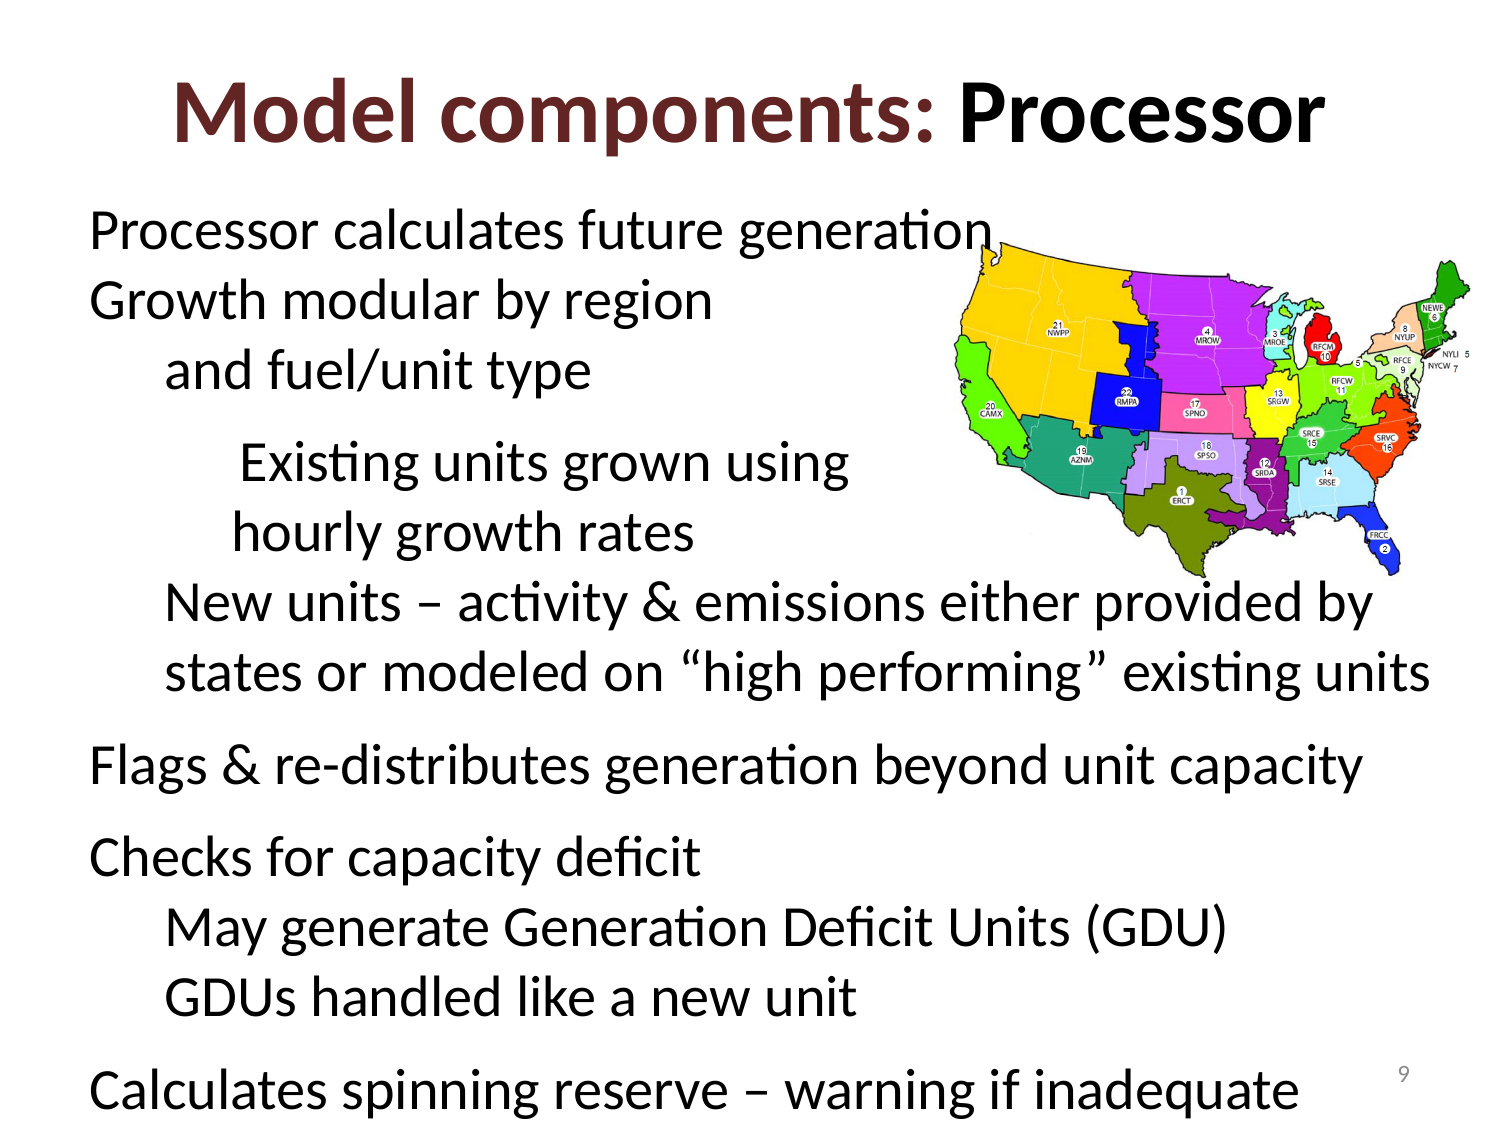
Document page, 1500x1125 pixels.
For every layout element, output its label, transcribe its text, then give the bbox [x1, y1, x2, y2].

slide_number 9 [1074, 1042, 1425, 1103]
picture [949, 242, 1476, 588]
text_box Processor calculates future generation Growth modular by region and fuel/unit type Existing units grown using hourly growth rates New units – activity & emissions either provided by states or modeled on “high performing” existing units Flags & re-distributes generation beyond unit capacity Checks for capacity deficit May generate Generation Deficit Units (GDU) GDUs handled like a new unit Calculates spinning reserve – warning if inadequate Emission calculations and cap checks [0, 183, 1500, 1125]
title Model components: Processor [75, 12, 1425, 183]
